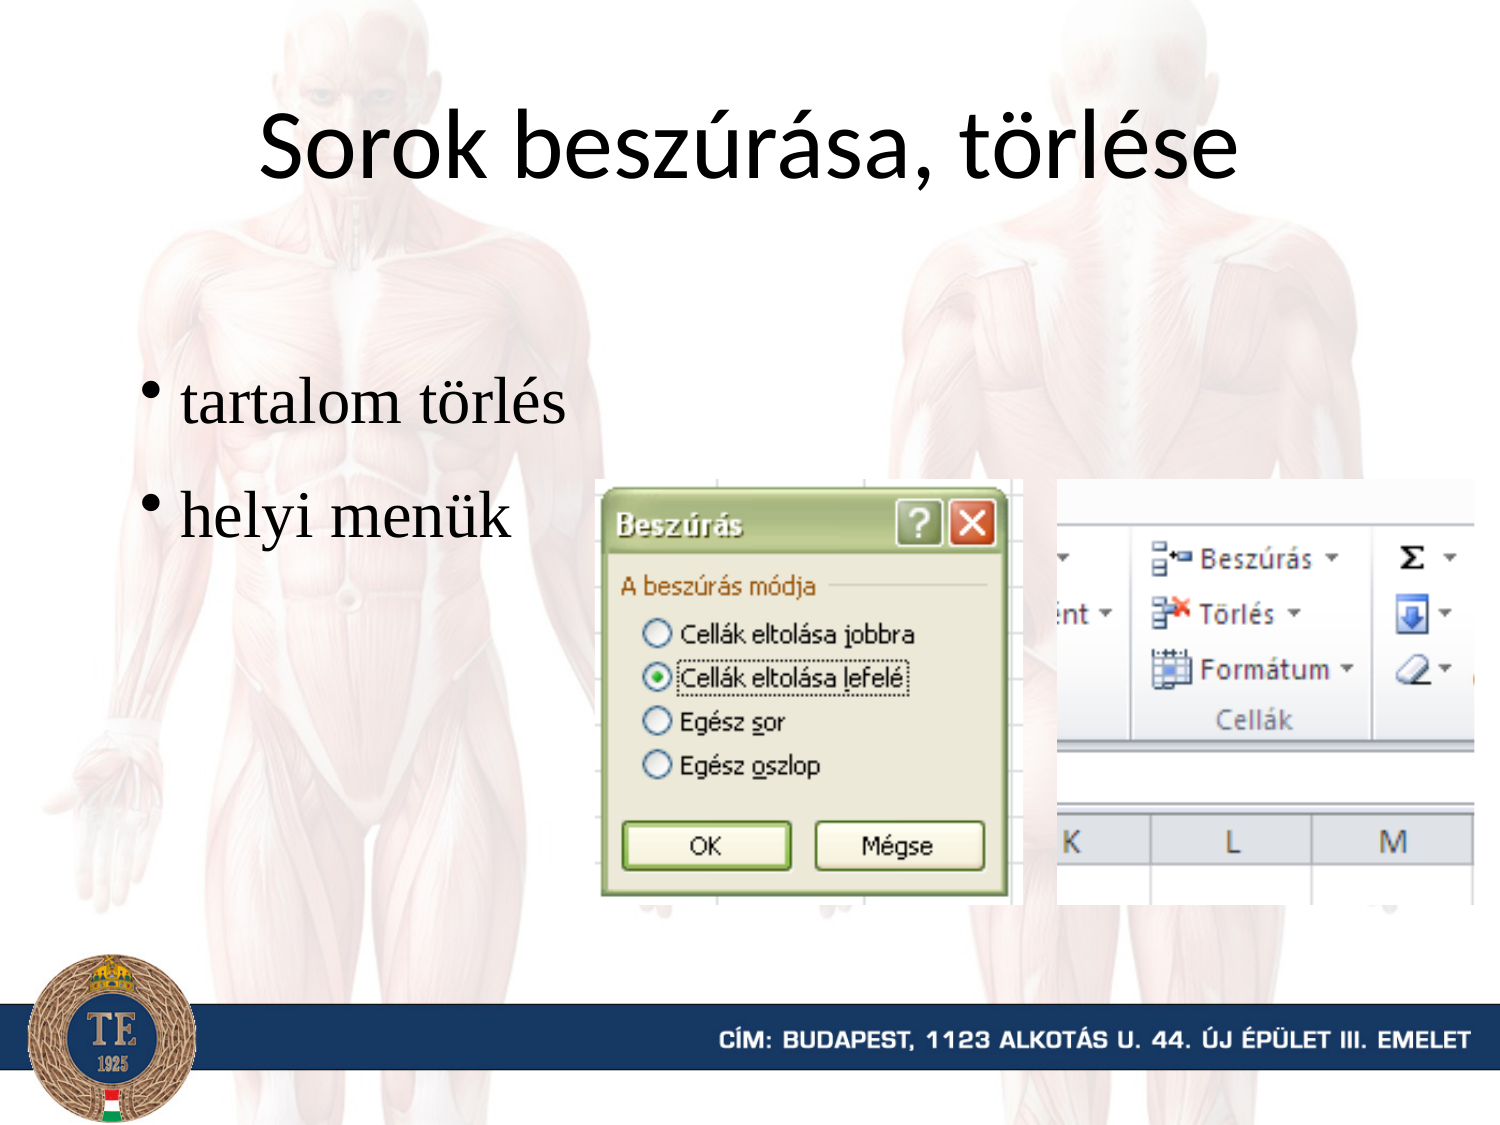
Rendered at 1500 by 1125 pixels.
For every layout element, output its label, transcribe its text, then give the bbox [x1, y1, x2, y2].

title Sorok beszúrása, törlése [75, 45, 1425, 233]
text_box tartalom törlés helyi menük [124, 349, 1188, 558]
picture [0, 0, 1500, 1125]
